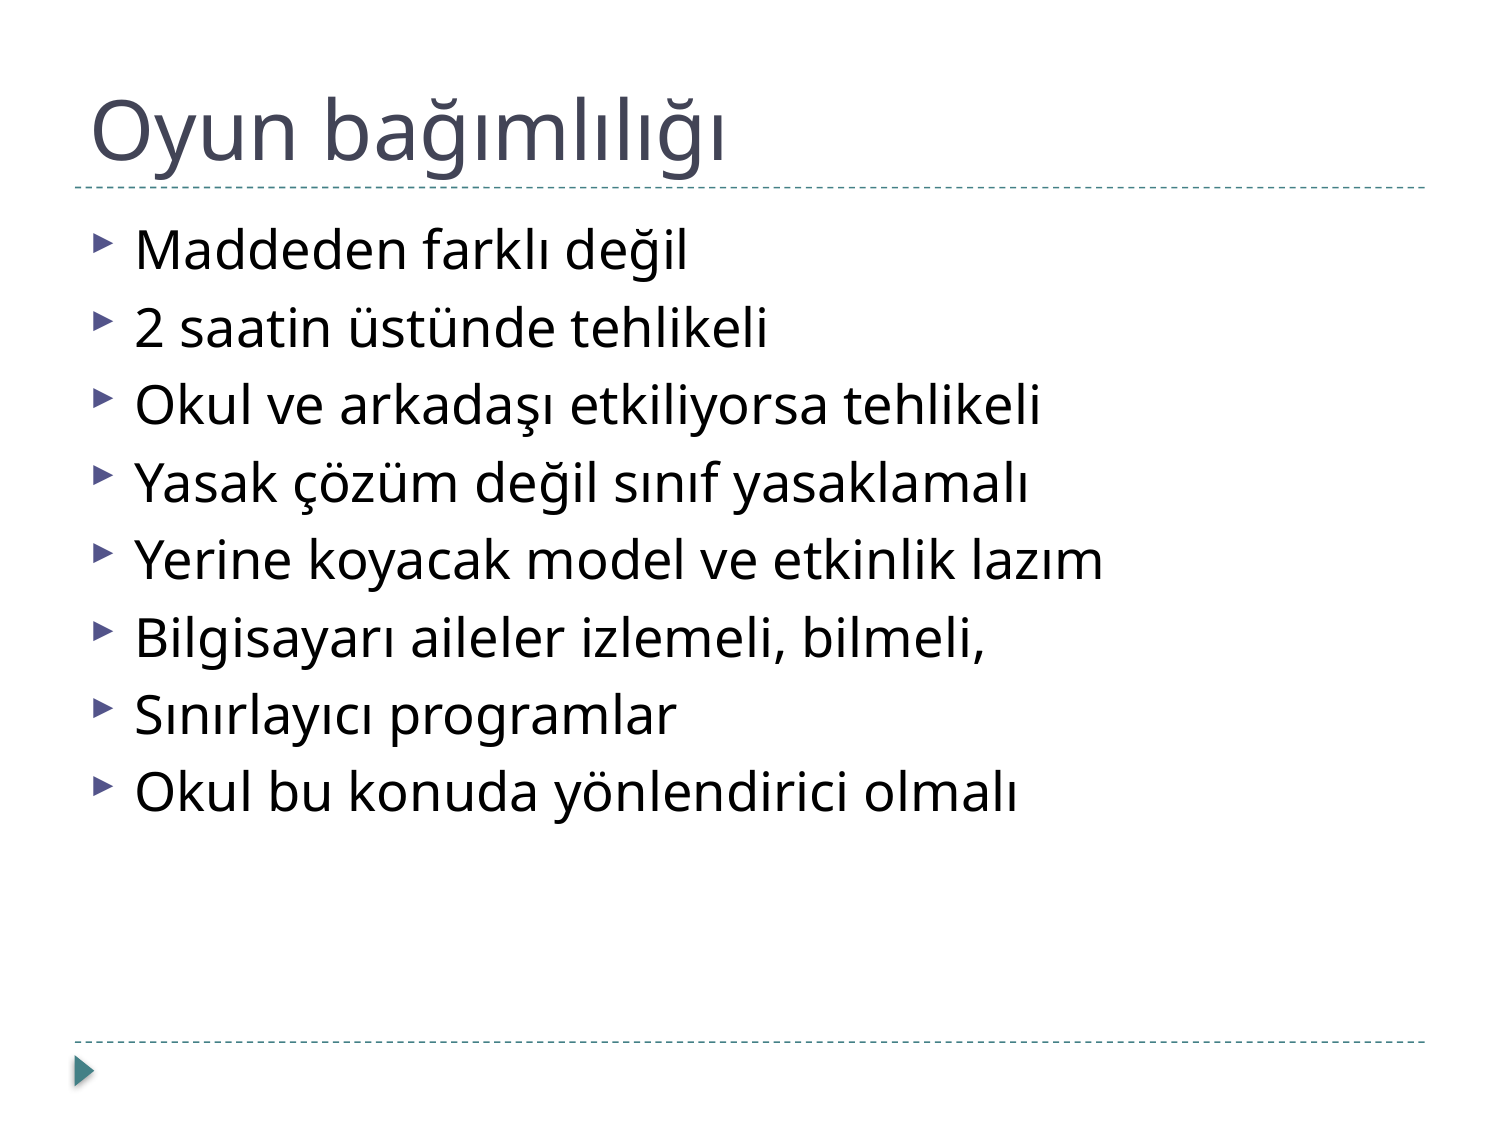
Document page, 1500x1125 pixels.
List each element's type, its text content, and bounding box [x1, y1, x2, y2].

list Maddeden farklı değil 2 saatin üstünde tehlikeli Okul ve arkadaşı etkiliyorsa tehlikeli Yasak çözüm değil sınıf yasaklamalı Yerine koyacak model ve etkinlik lazım Bilgisayarı aileler izlemeli, bilmeli, Sınırlayıcı programlar Okul bu konuda yönlendirici olmalı [75, 208, 1425, 1000]
title Oyun bağımlılığı [75, 62, 1425, 185]
